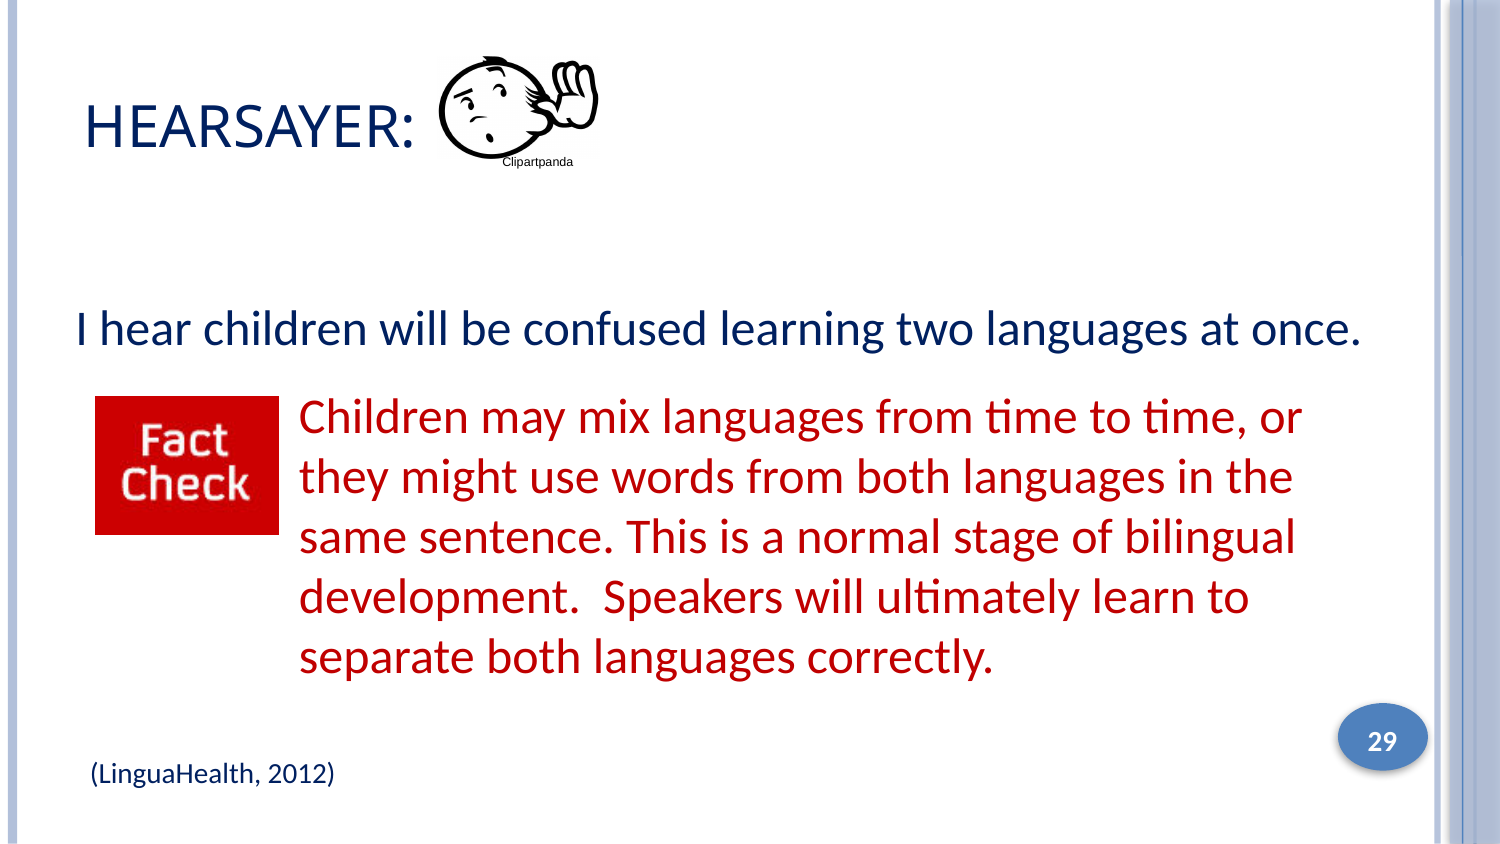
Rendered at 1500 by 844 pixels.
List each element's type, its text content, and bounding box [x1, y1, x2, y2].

text_box (LinguaHealth, 2012) [75, 746, 413, 797]
text_box Children may mix languages from time to time, or they might use words from both languages in the same sentence. This is a normal stage of bilingual development. Speakers will ultimately learn to separate both languages correctly. [284, 375, 1408, 691]
list I hear children will be confused learning two languages at once. [60, 271, 1447, 422]
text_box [59, 55, 601, 178]
picture [94, 396, 280, 535]
slide_number 29 [1337, 707, 1428, 772]
